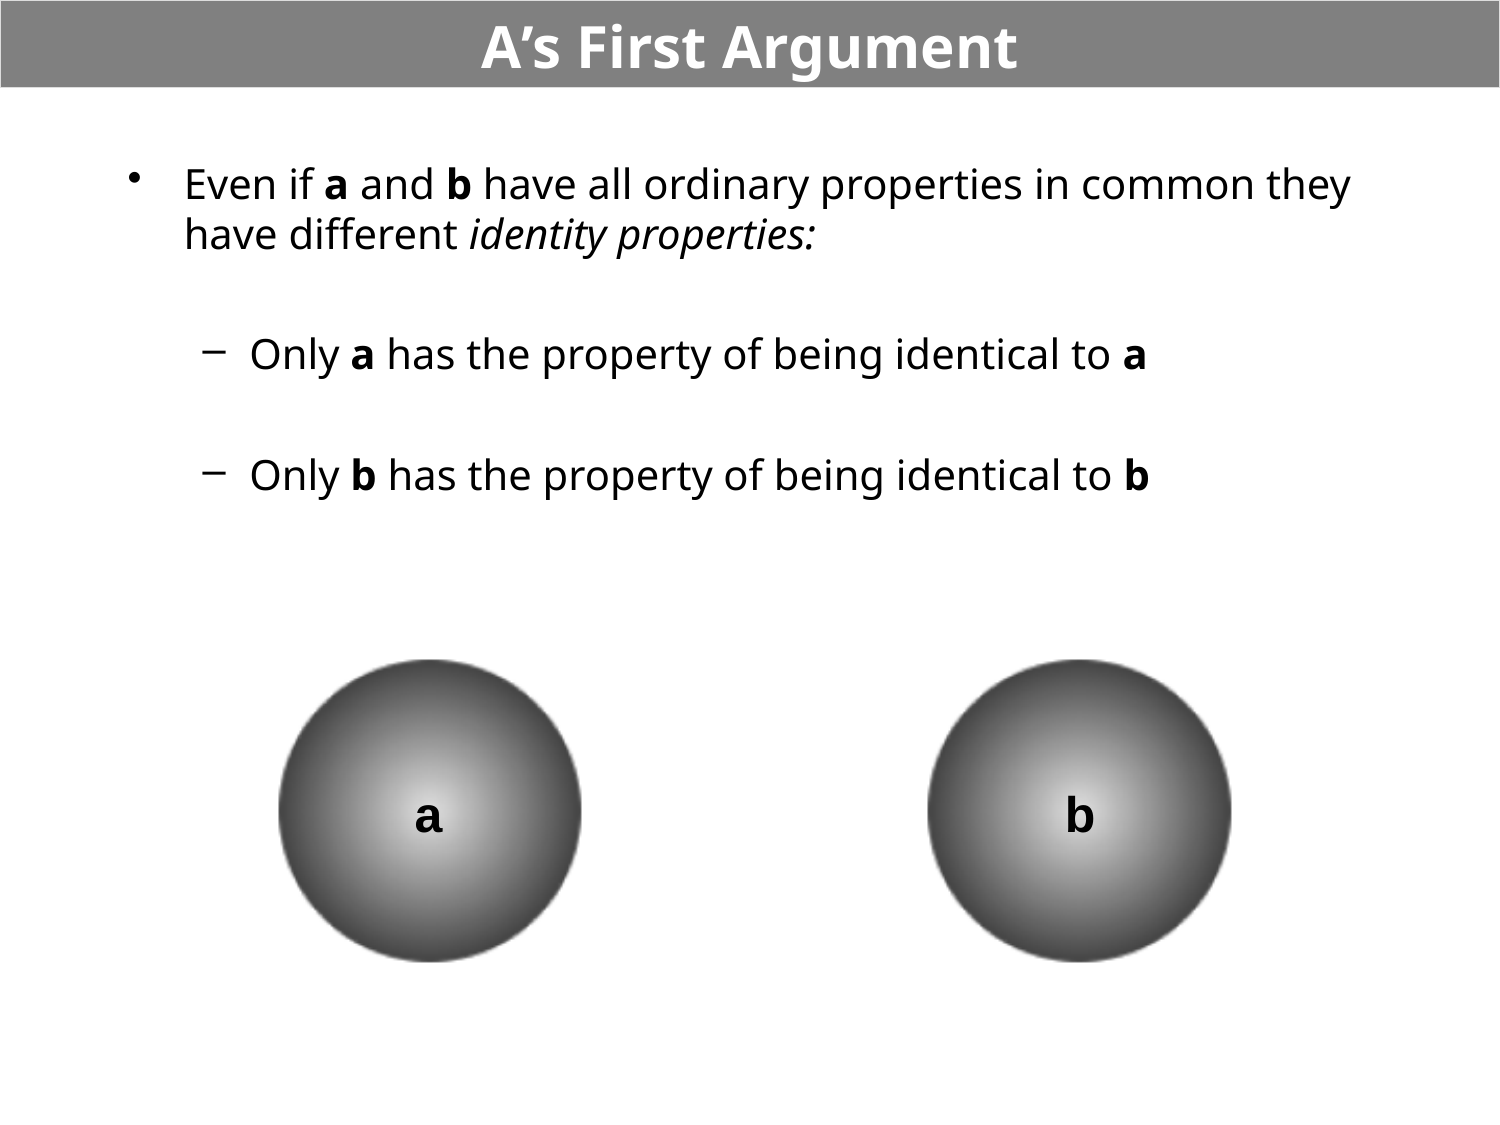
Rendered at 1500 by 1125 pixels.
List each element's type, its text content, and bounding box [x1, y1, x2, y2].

picture [924, 655, 1236, 967]
picture [274, 655, 586, 967]
list Even if a and b have all ordinary properties in common they have different identity properties: Only a has the property of being identical to a Only b has the property of being identical to b [112, 149, 1388, 563]
title A’s First Argument [0, 0, 1500, 88]
